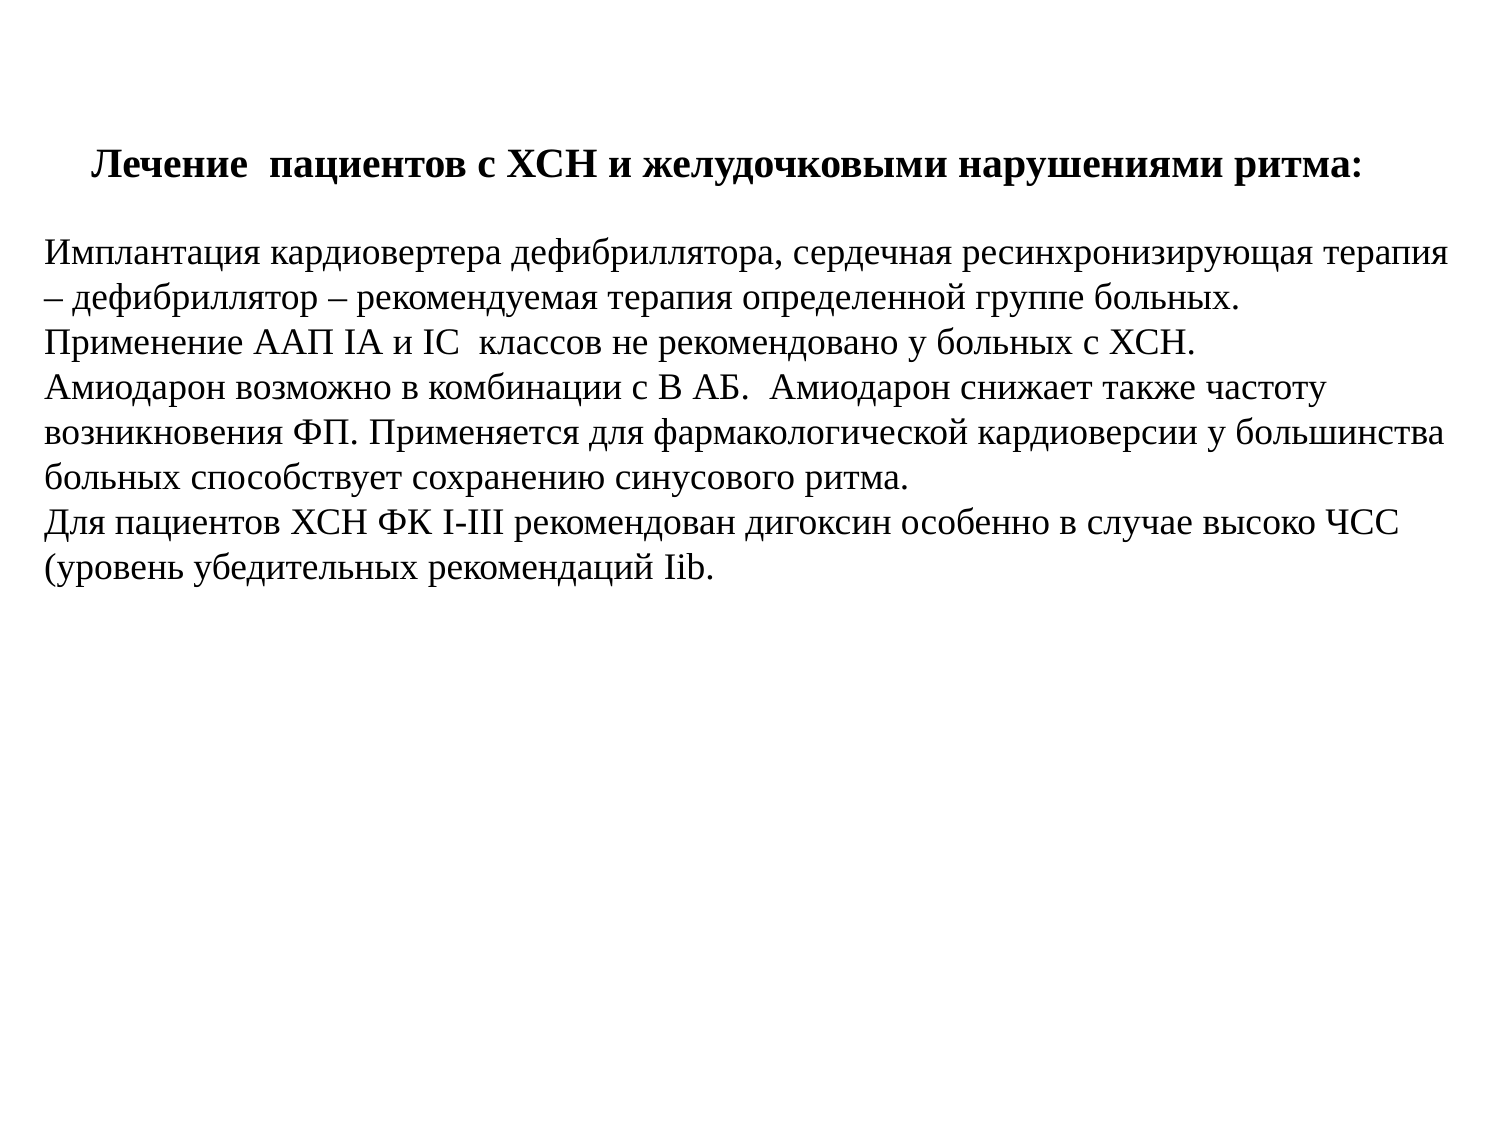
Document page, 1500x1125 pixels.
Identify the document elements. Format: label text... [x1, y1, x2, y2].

text_box Имплантация кардиовертера дефибриллятора, сердечная ресинхронизирующая терапия – дефибриллятор – рекомендуемая терапия определенной группе больных. Применение ААП IA и IC классов не рекомендовано у больных с ХСН. Амиодарон возможно в комбинации с В АБ. Амиодарон снижает также частоту возникновения ФП. Применяется для фармакологической кардиоверсии у большинства больных способствует сохранению синусового ритма. Для пациентов ХСН ФК I-III рекомендован дигоксин особенно в случае высоко ЧСС (уровень убедительных рекомендаций Iib. [29, 219, 1471, 640]
text_box Лечение пациентов с ХСН и желудочковыми нарушениями ритма: [76, 128, 1488, 244]
